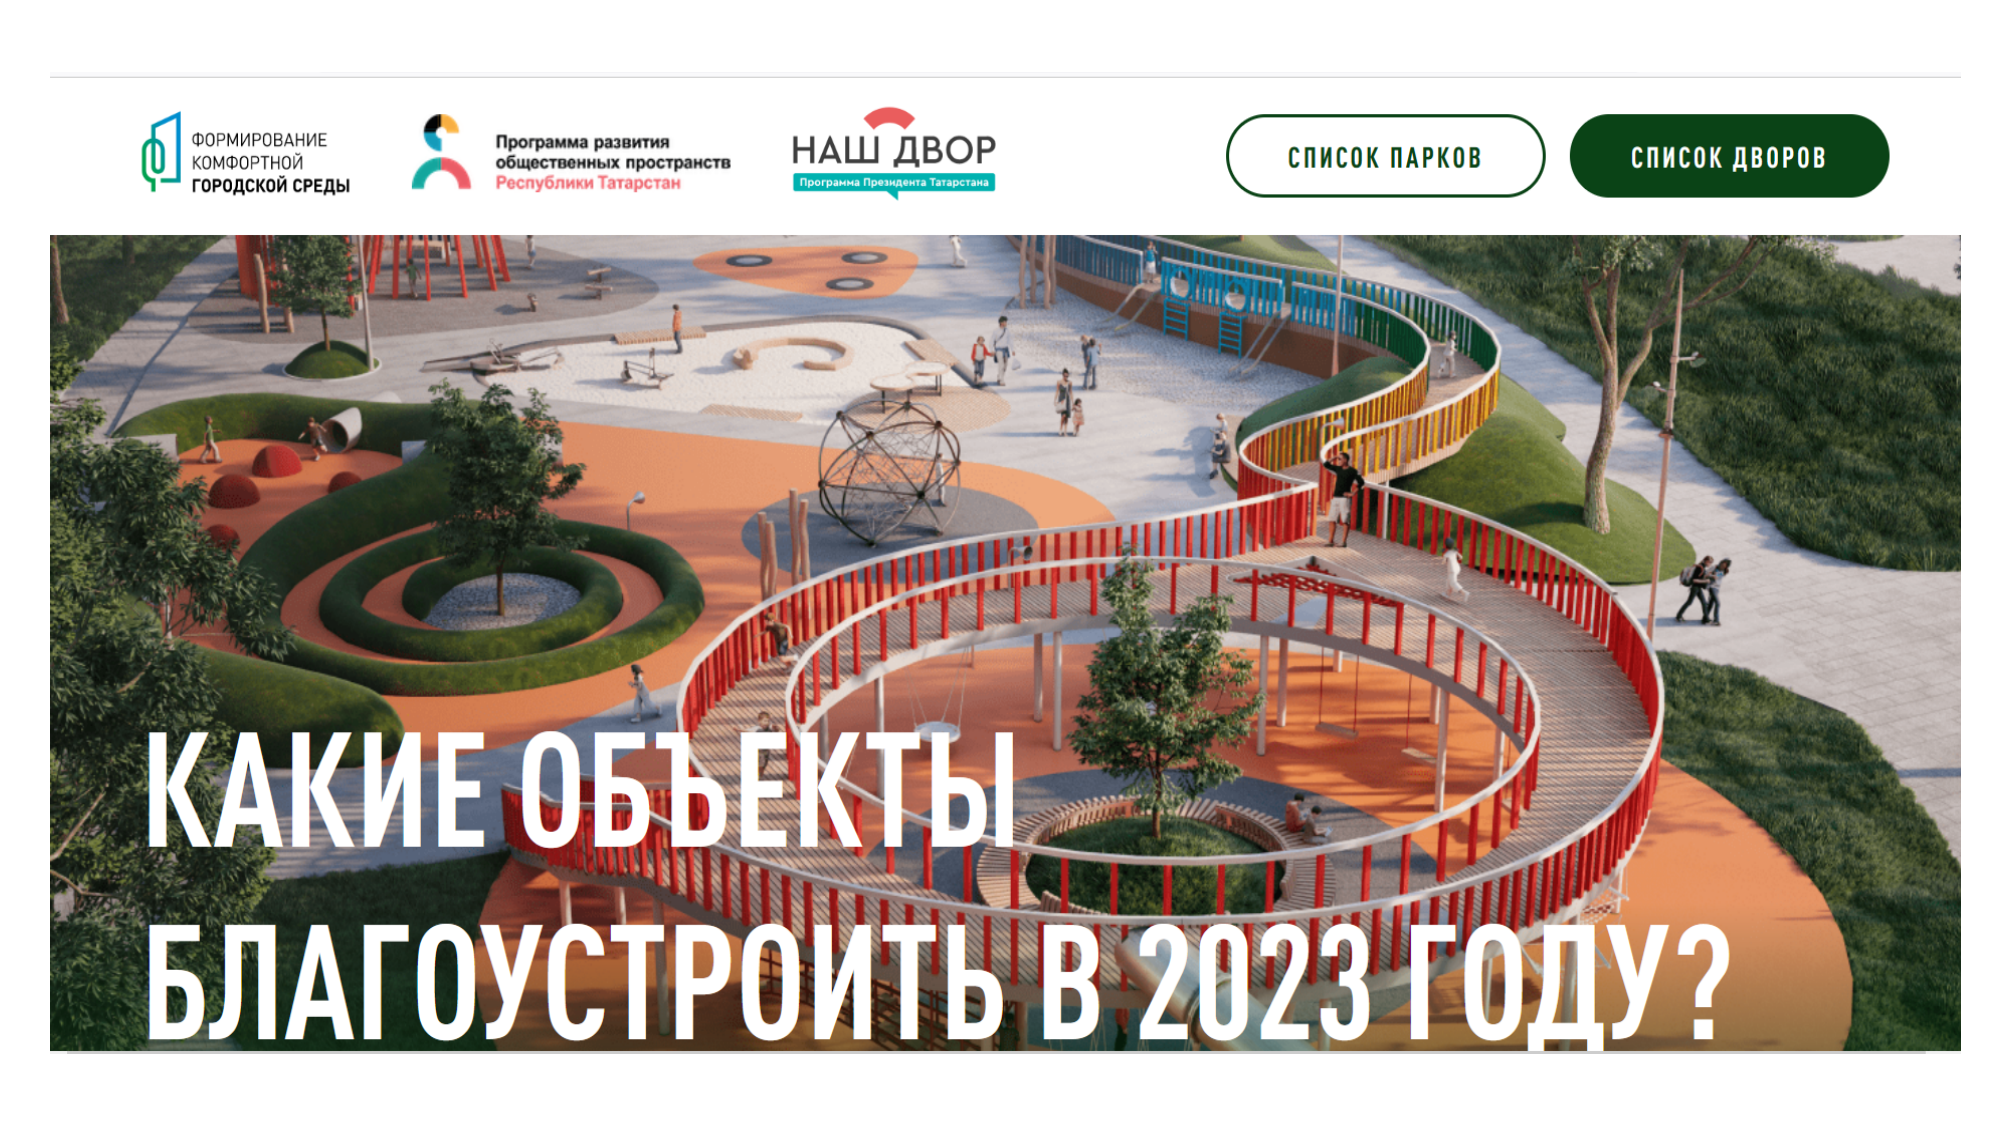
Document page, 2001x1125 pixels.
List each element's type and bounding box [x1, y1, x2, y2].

picture [49, 72, 1961, 1054]
